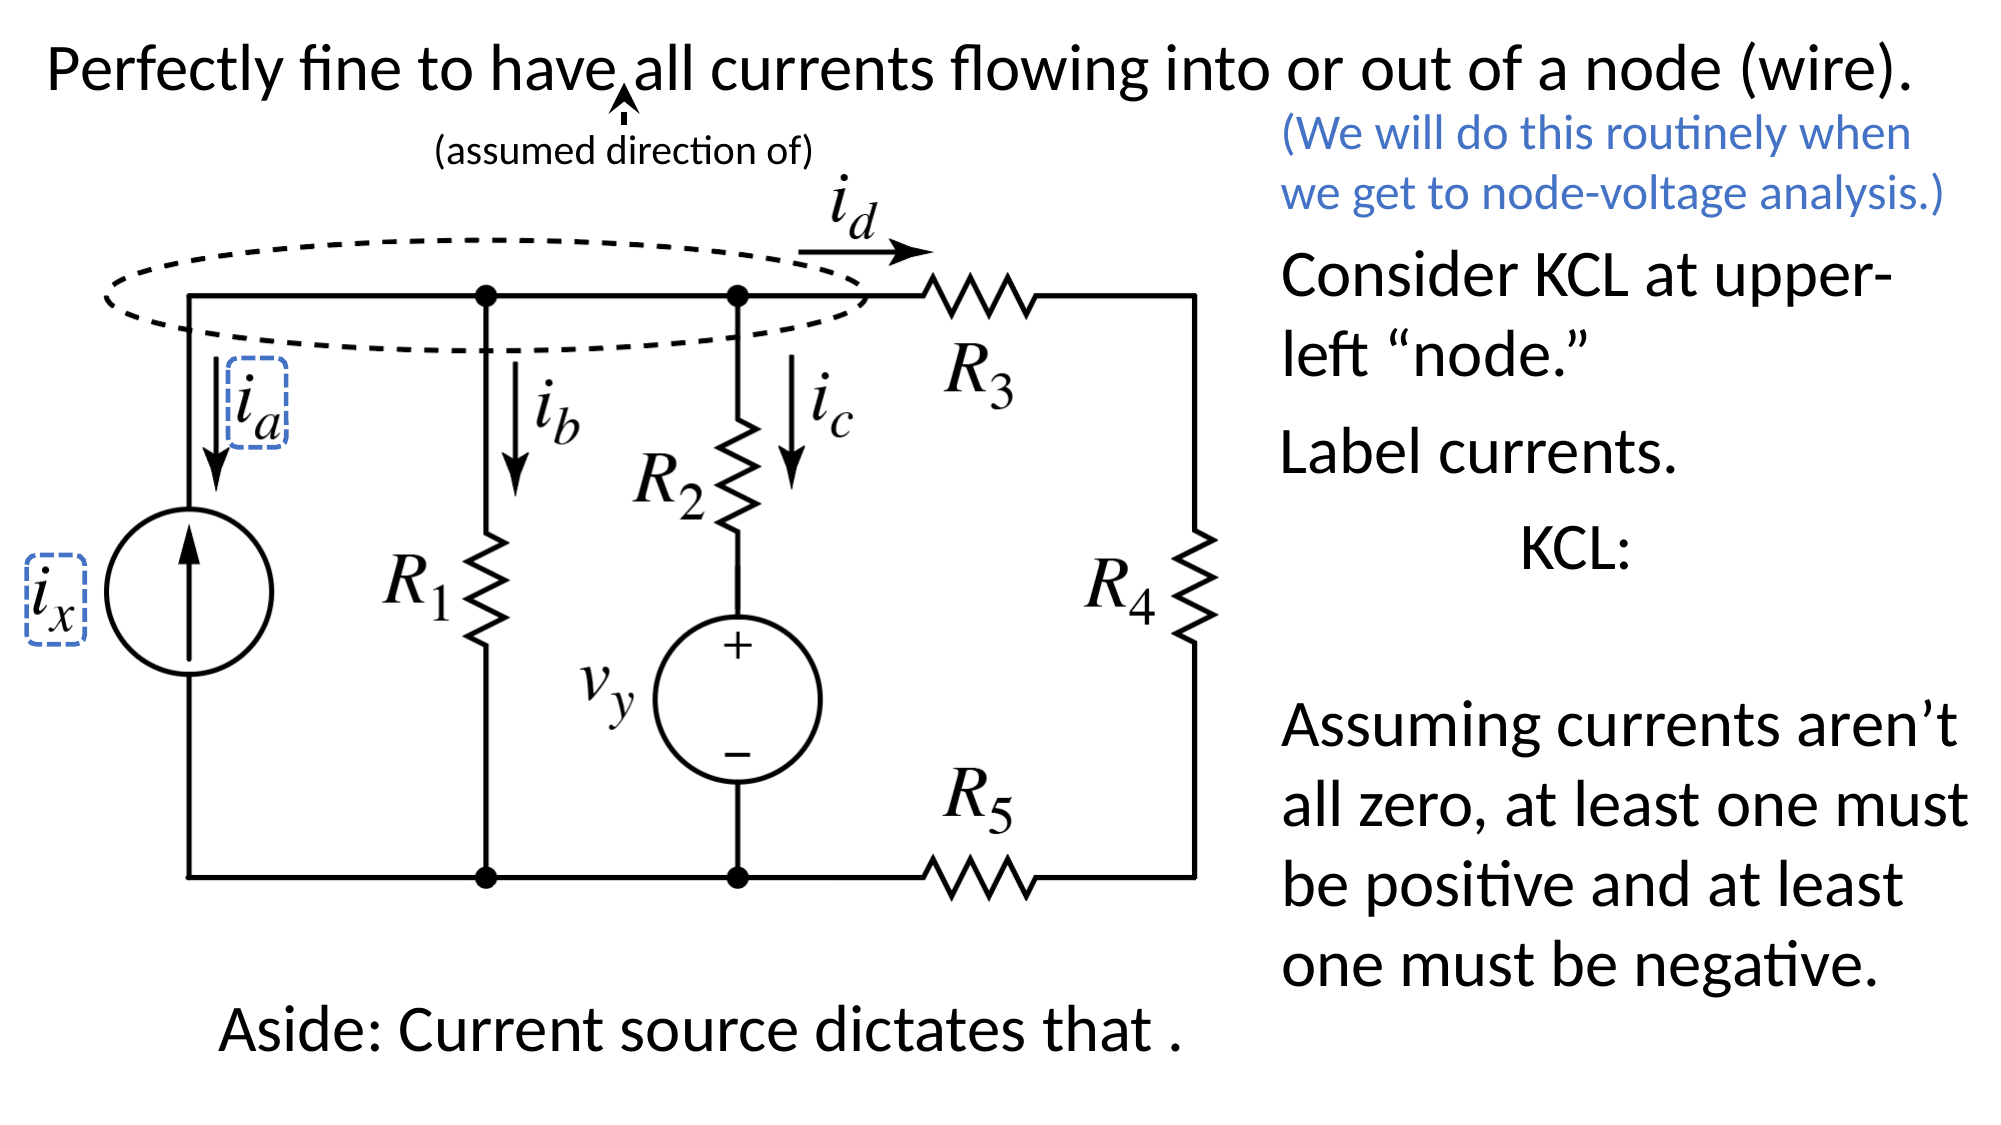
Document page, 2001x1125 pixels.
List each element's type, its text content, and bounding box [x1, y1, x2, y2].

text_box Assuming currents aren’t all zero, at least one must be positive and at least one must be negative. [1266, 672, 1986, 1007]
picture [26, 165, 1227, 906]
text_box Consider KCL at upper- left “node.” [1266, 228, 1909, 398]
text_box Label currents. [1264, 399, 1695, 494]
text_box (We will do this routinely when we get to node-voltage analysis.) [1265, 92, 1961, 228]
text_box Perfectly fine to have all currents flowing into or out of a node (wire). [32, 16, 1931, 112]
text_box (assumed direction of) [418, 115, 830, 165]
